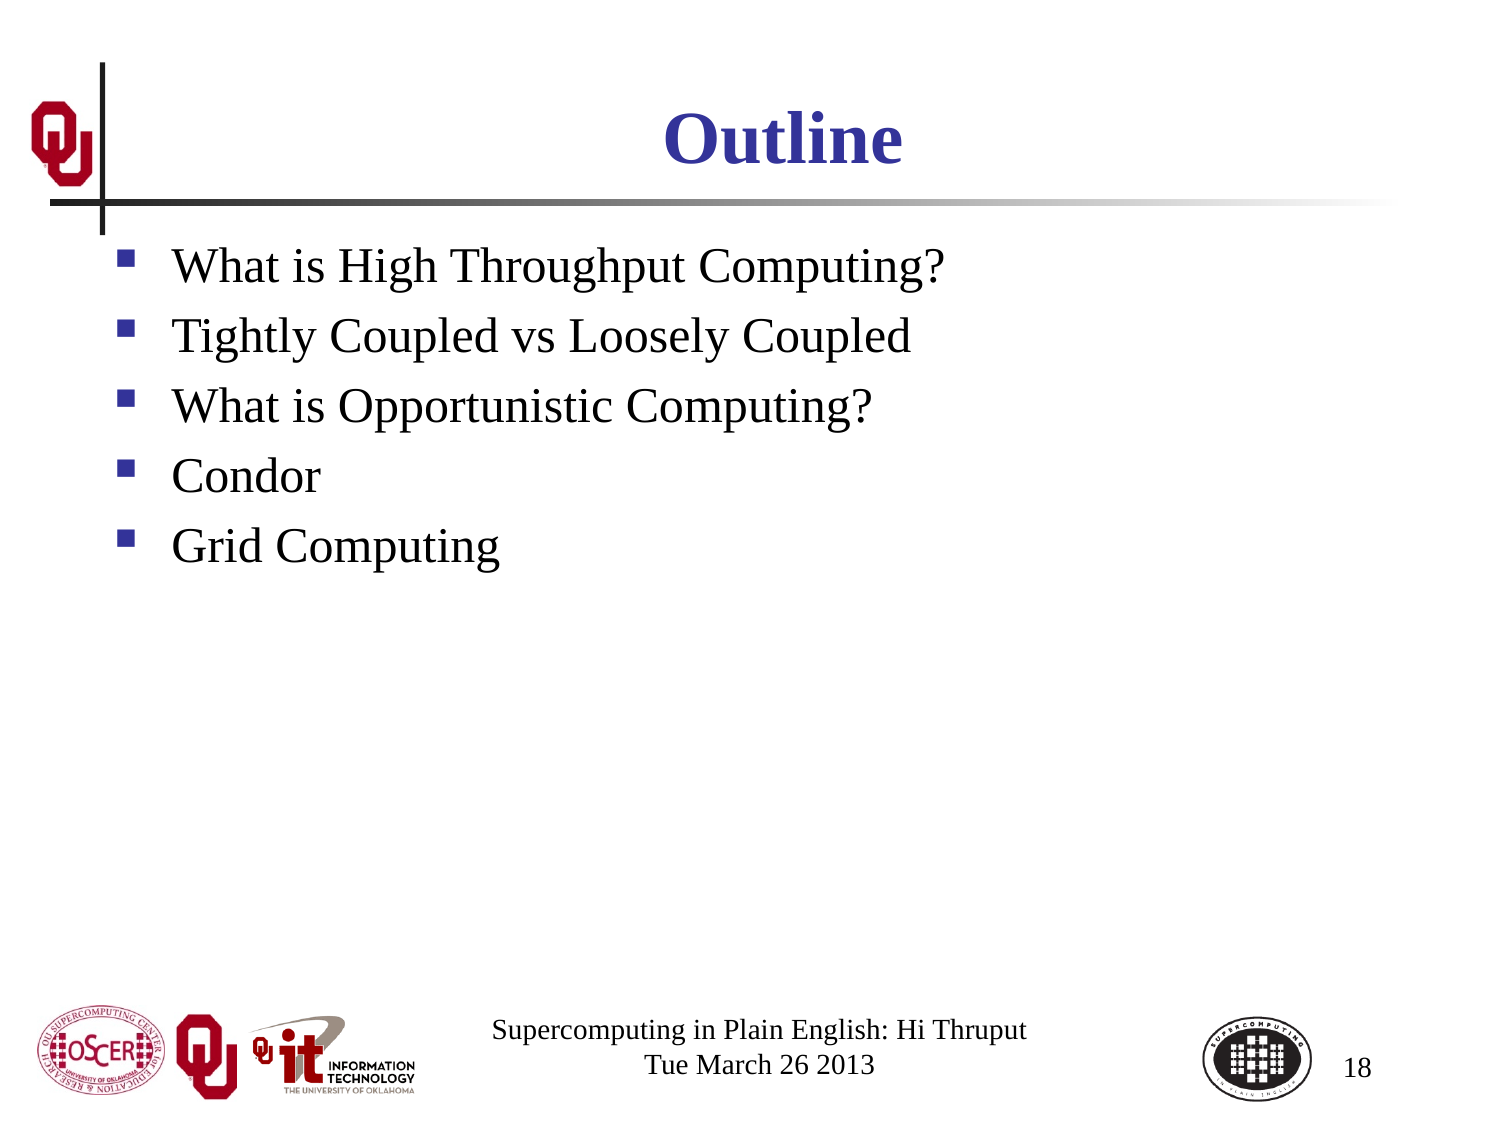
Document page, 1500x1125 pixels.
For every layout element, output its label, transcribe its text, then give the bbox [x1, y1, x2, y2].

picture [29, 99, 94, 189]
picture [1200, 1091, 1314, 1104]
title Outline [124, 74, 1442, 187]
picture [37, 1005, 165, 1095]
footer Supercomputing in Plain English: Hi Thruput Tue March 26 2013 [431, 1012, 1088, 1088]
slide_number 18 [1174, 1015, 1388, 1091]
picture [174, 1005, 425, 1104]
list What is High Throughput Computing? Tightly Coupled vs Loosely Coupled What is Opportunistic Computing? Condor Grid Computing [99, 224, 1401, 988]
